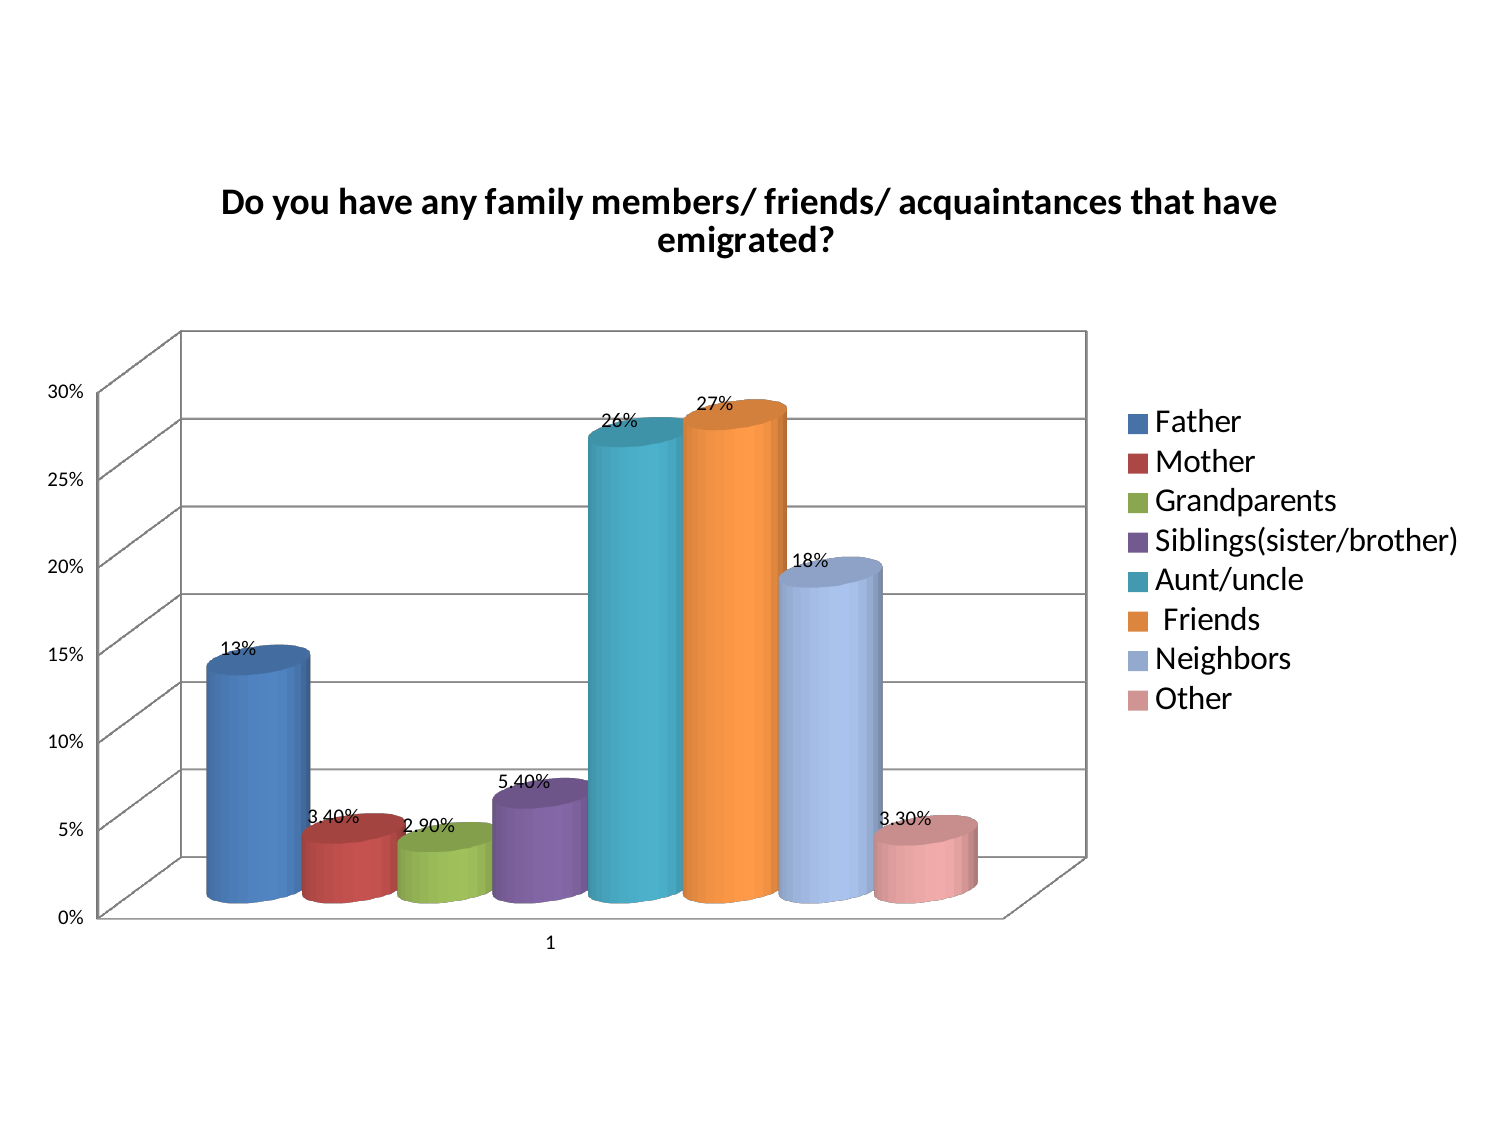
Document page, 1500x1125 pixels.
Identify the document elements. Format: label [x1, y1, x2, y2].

chart [17, 150, 1483, 975]
